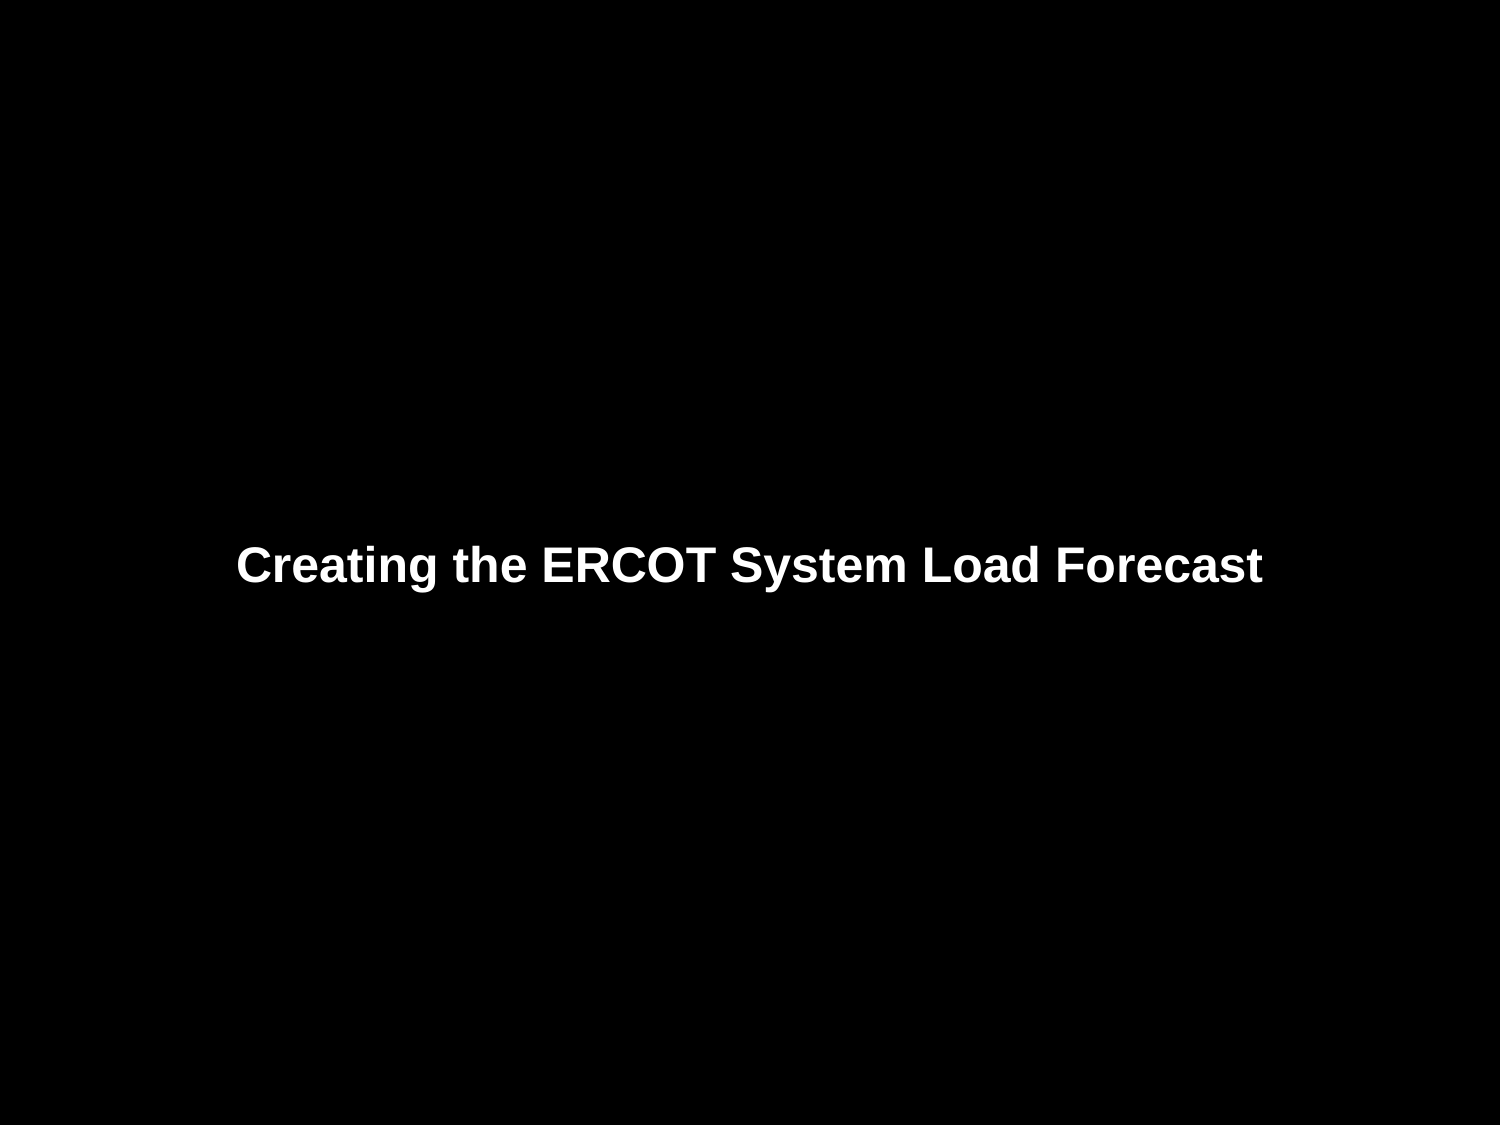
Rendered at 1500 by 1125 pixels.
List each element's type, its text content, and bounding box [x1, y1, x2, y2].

text_box Creating the ERCOT System Load Forecast [0, 524, 1500, 600]
